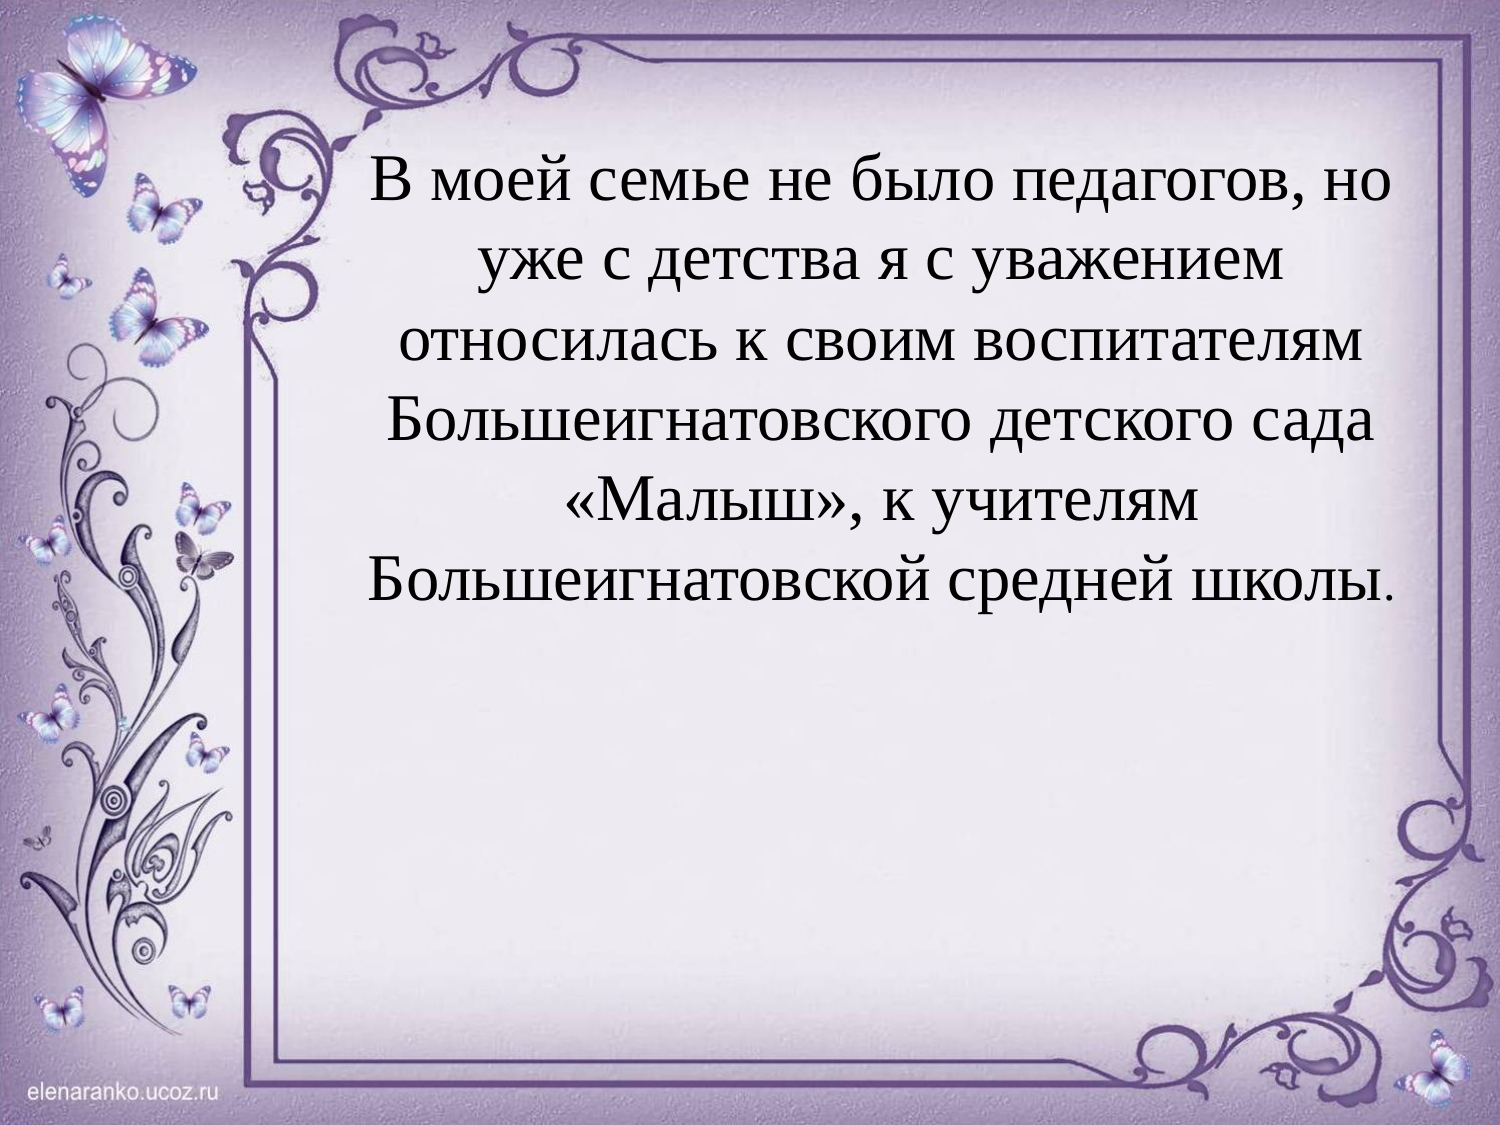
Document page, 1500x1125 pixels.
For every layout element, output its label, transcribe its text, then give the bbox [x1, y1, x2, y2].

title В моей семье не было педагогов, но уже с детства я с уважением относилась к своим воспитателям Большеигнатовского детского сада «Малыш», к учителям Большеигнатовской средней школы. [336, 78, 1427, 669]
picture [0, 0, 1500, 1125]
